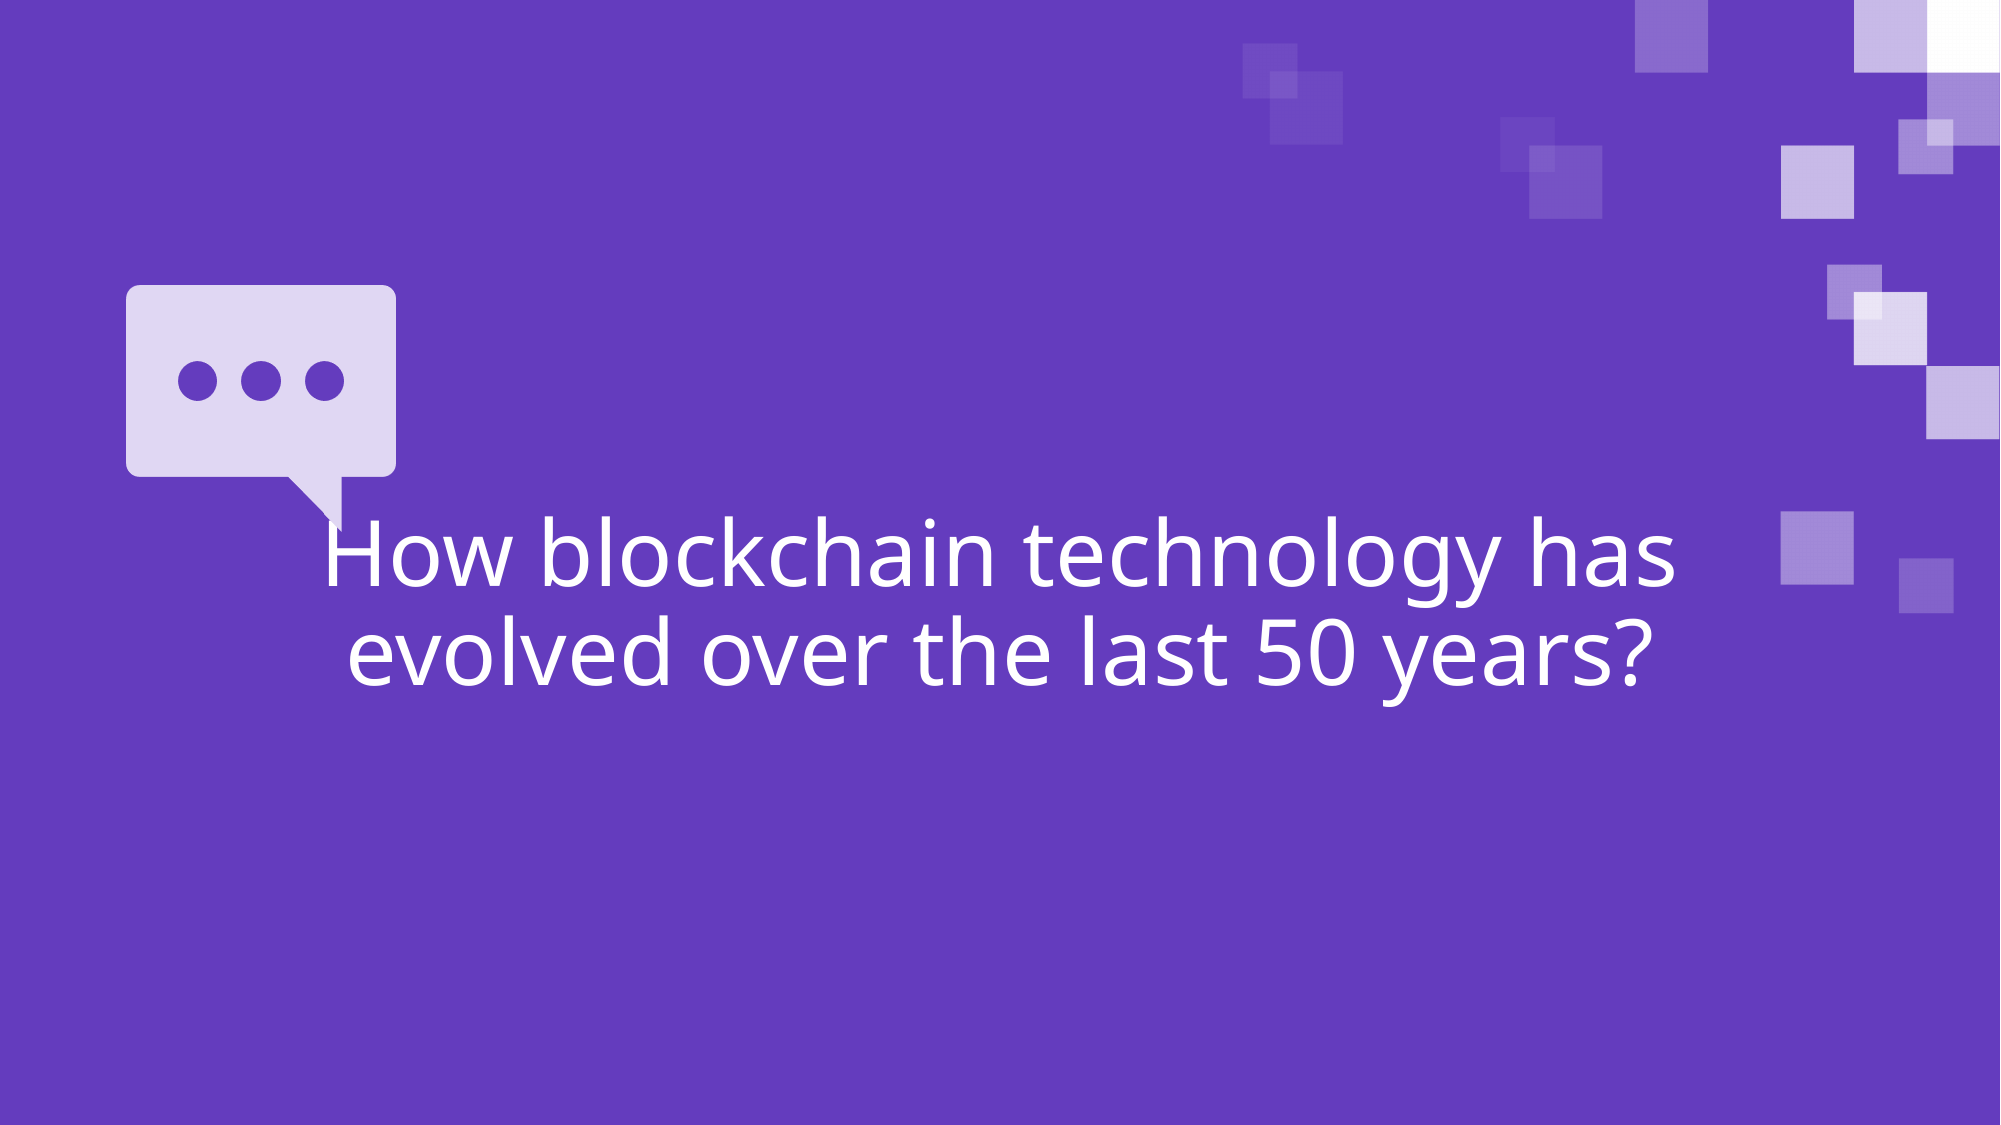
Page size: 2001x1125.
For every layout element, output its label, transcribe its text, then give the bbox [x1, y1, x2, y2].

title How blockchain technology has evolved over the last 50 years? [261, 407, 1739, 805]
picture [70, 217, 451, 599]
picture [1219, 0, 2000, 623]
